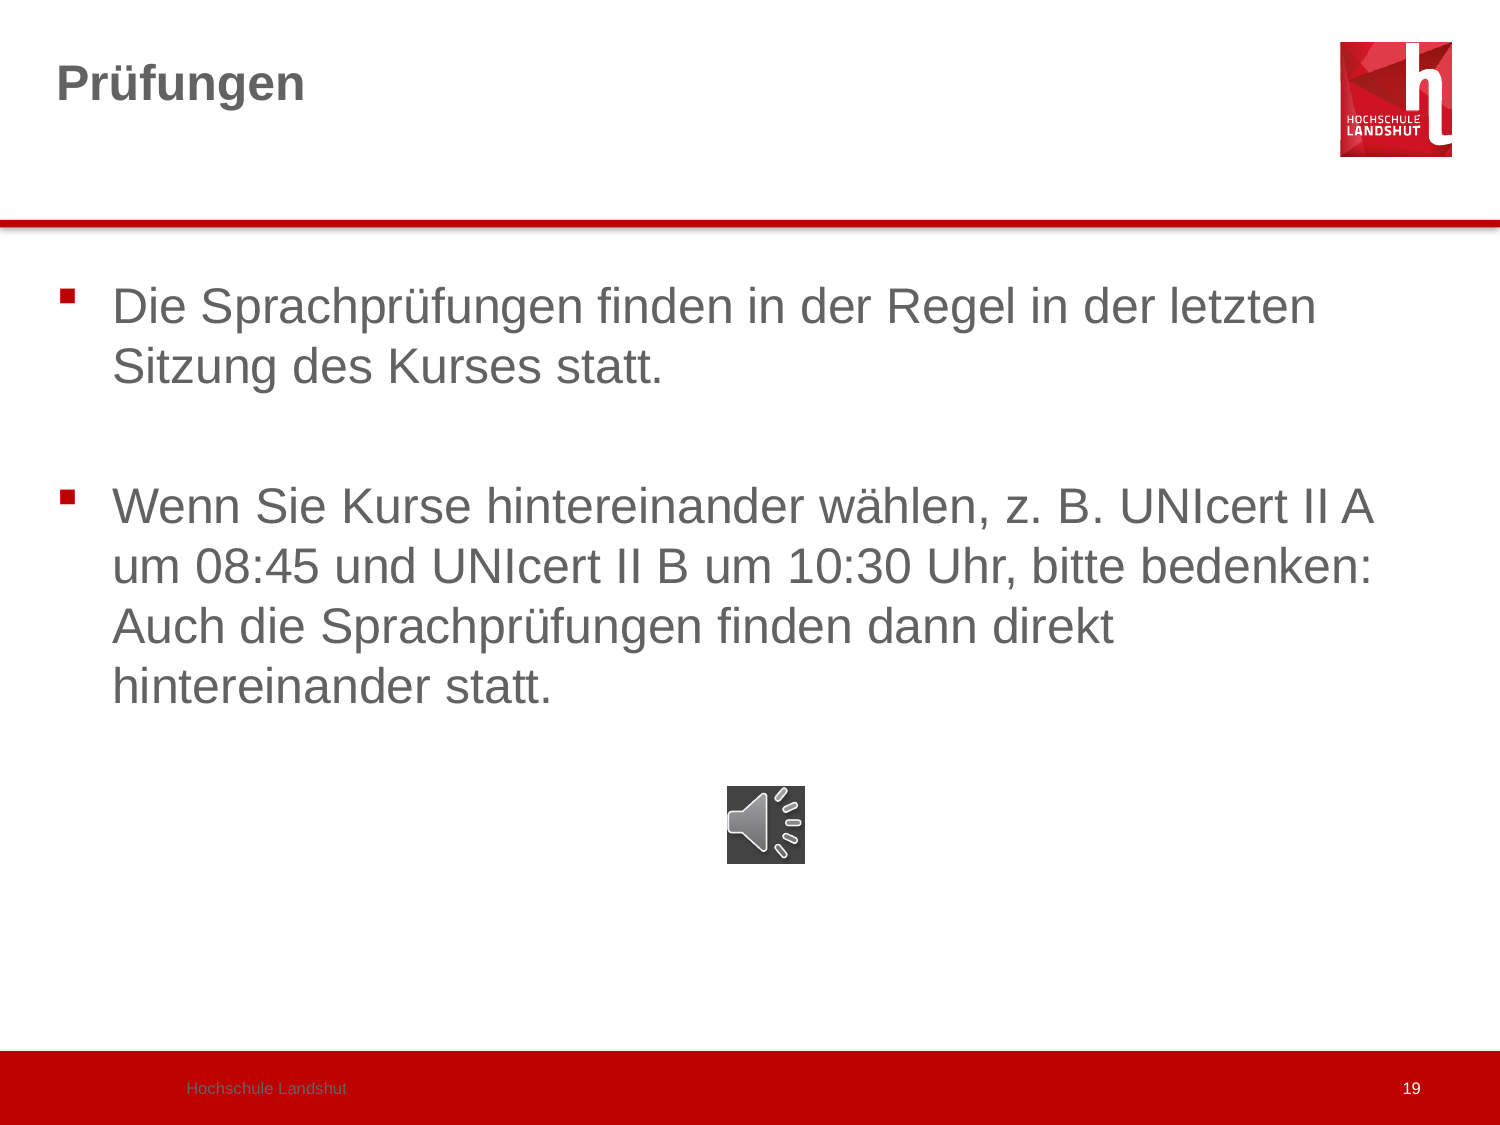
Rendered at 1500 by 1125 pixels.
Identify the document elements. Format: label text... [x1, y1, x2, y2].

picture [726, 784, 807, 866]
title Prüfungen [41, 42, 1294, 173]
footer Hochschule Landshut [171, 1070, 951, 1118]
list Die Sprachprüfungen finden in der Regel in der letzten Sitzung des Kurses statt. Wenn Sie Kurse hintereinander wählen, z. B. UNIcert II A um 08:45 und UNIcert II B um 10:30 Uhr, bitte bedenken: Auch die Sprachprüfungen finden dann direkt hintereinander statt. [41, 265, 1459, 1010]
